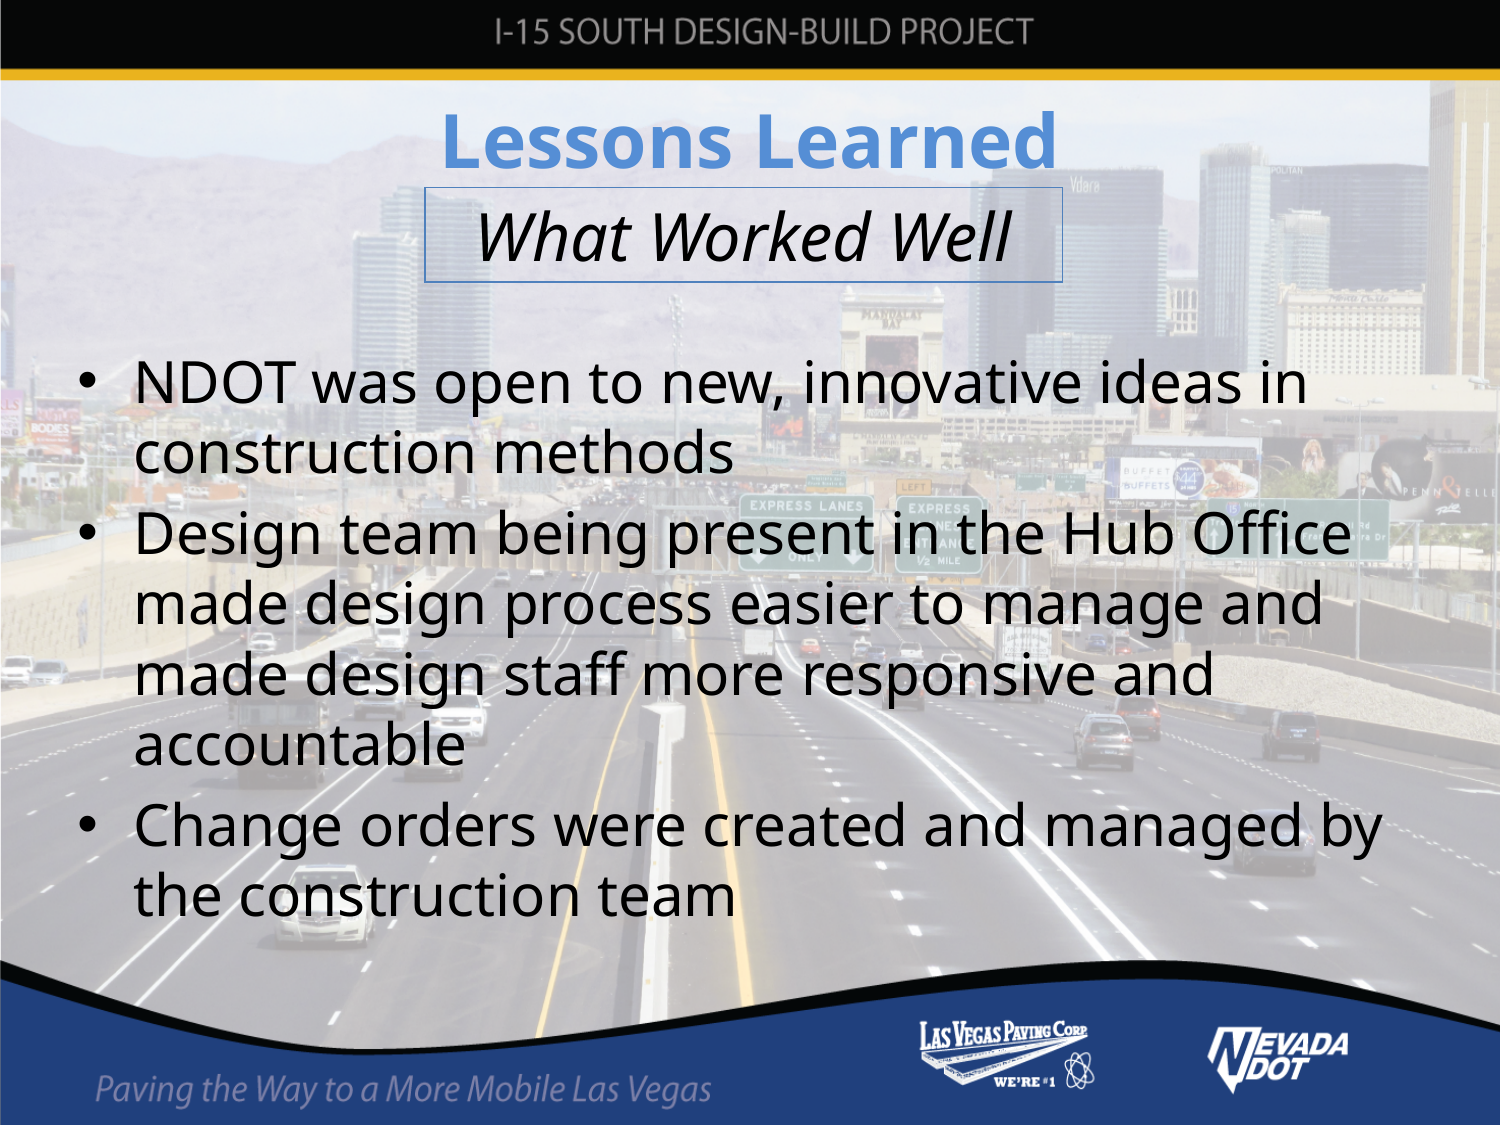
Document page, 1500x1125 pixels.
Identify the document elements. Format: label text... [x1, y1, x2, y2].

text_box What Worked Well [425, 187, 1063, 283]
title Lessons Learned [75, 45, 1425, 233]
picture [0, 0, 1500, 1125]
list NDOT was open to new, innovative ideas in construction methods Design team being present in the Hub Office made design process easier to manage and made design staff more responsive and accountable Change orders were created and managed by the construction team [62, 337, 1475, 950]
